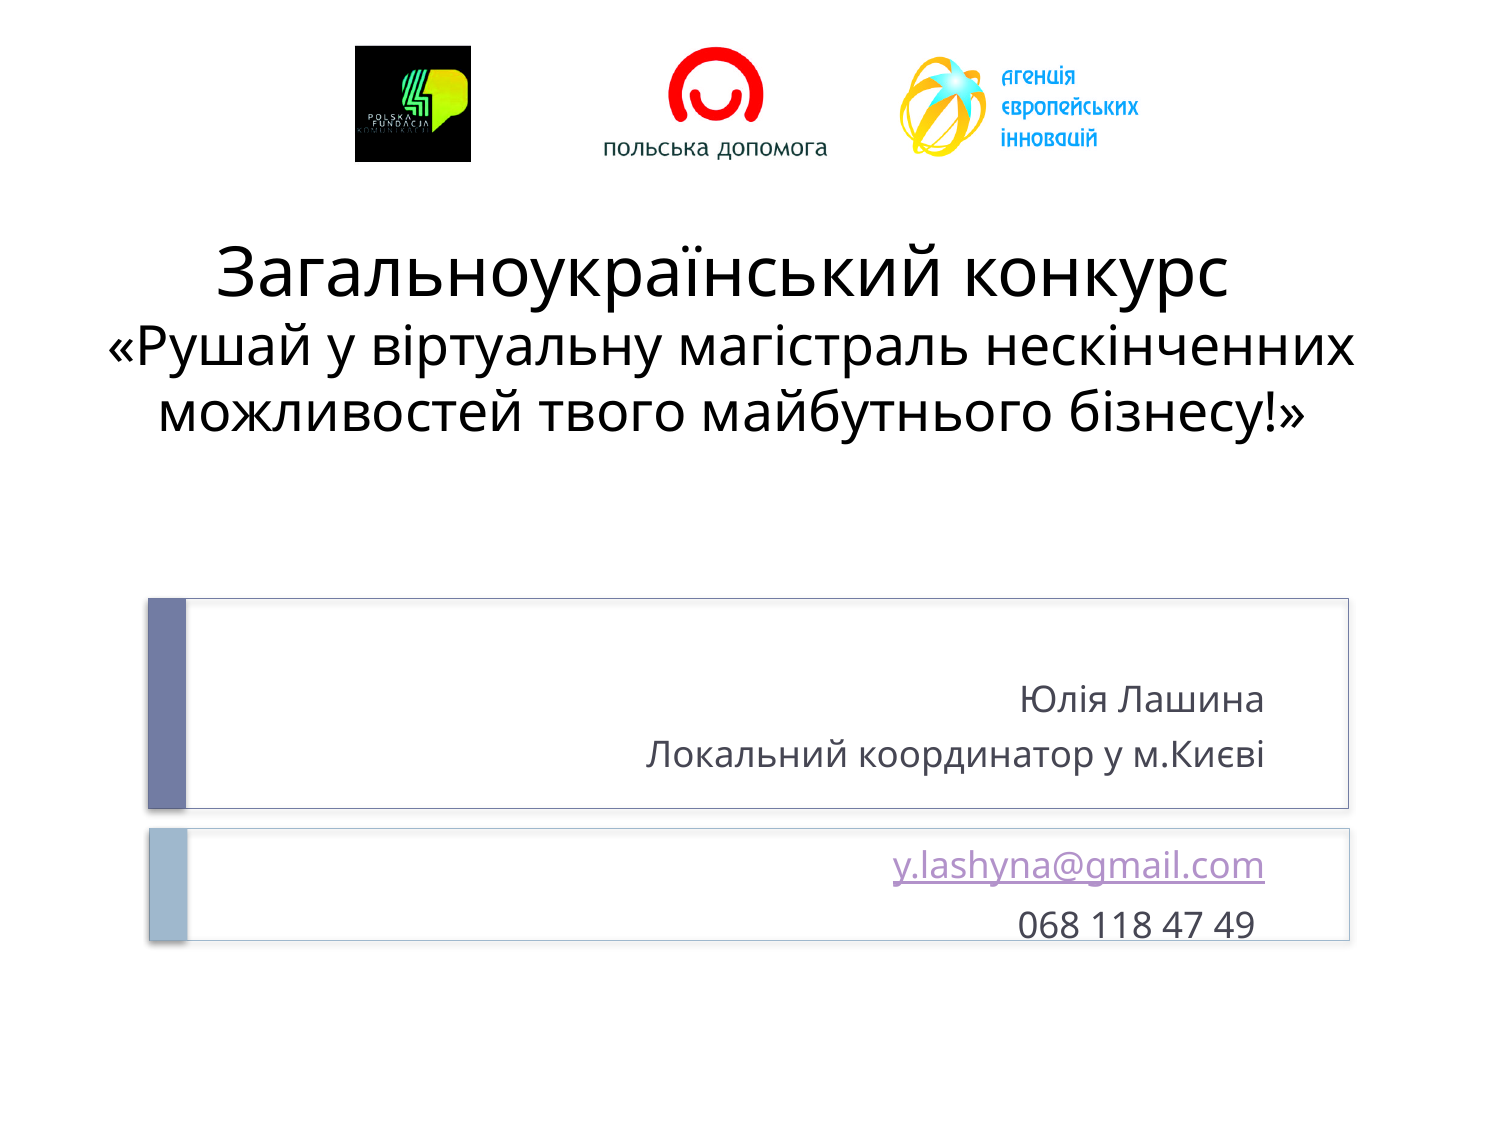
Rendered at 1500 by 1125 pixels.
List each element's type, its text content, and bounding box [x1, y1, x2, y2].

title Загальноукраїнський конкурс «Рушай у віртуальну магістраль нескінченних можливостей твого майбутнього бізнесу!» [88, 219, 1377, 520]
picture [300, 0, 1149, 204]
subtitle Юлія Лашина Локальний координатор у м.Києві y.lashyna@gmail.com 068 118 47 49 [230, 668, 1281, 957]
